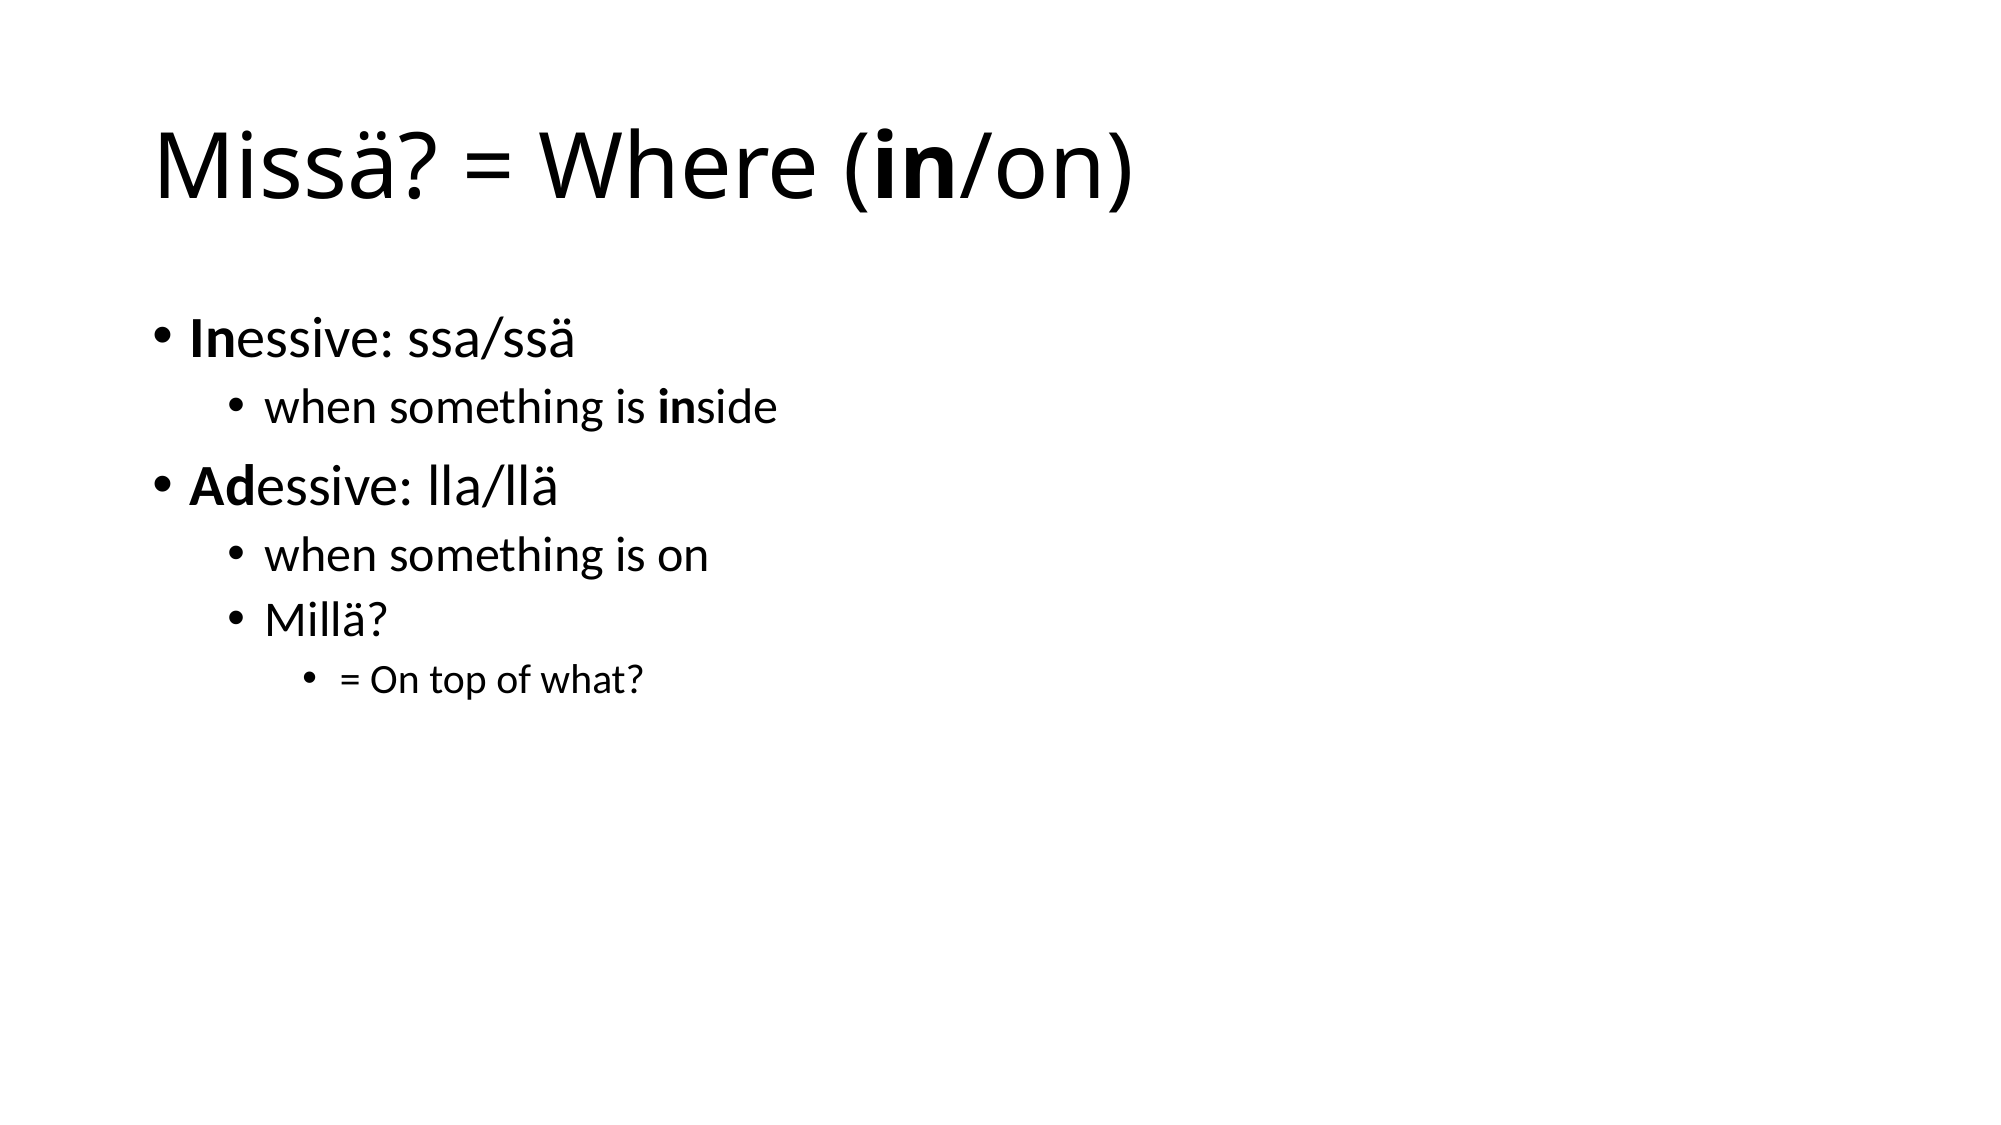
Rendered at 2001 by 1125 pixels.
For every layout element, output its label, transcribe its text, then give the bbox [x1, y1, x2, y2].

title Missä? = Where (in/on) [137, 59, 1863, 278]
list Inessive: ssa/ssä when something is inside Adessive: lla/llä when something is on Millä? = On top of what? [137, 299, 1863, 1014]
